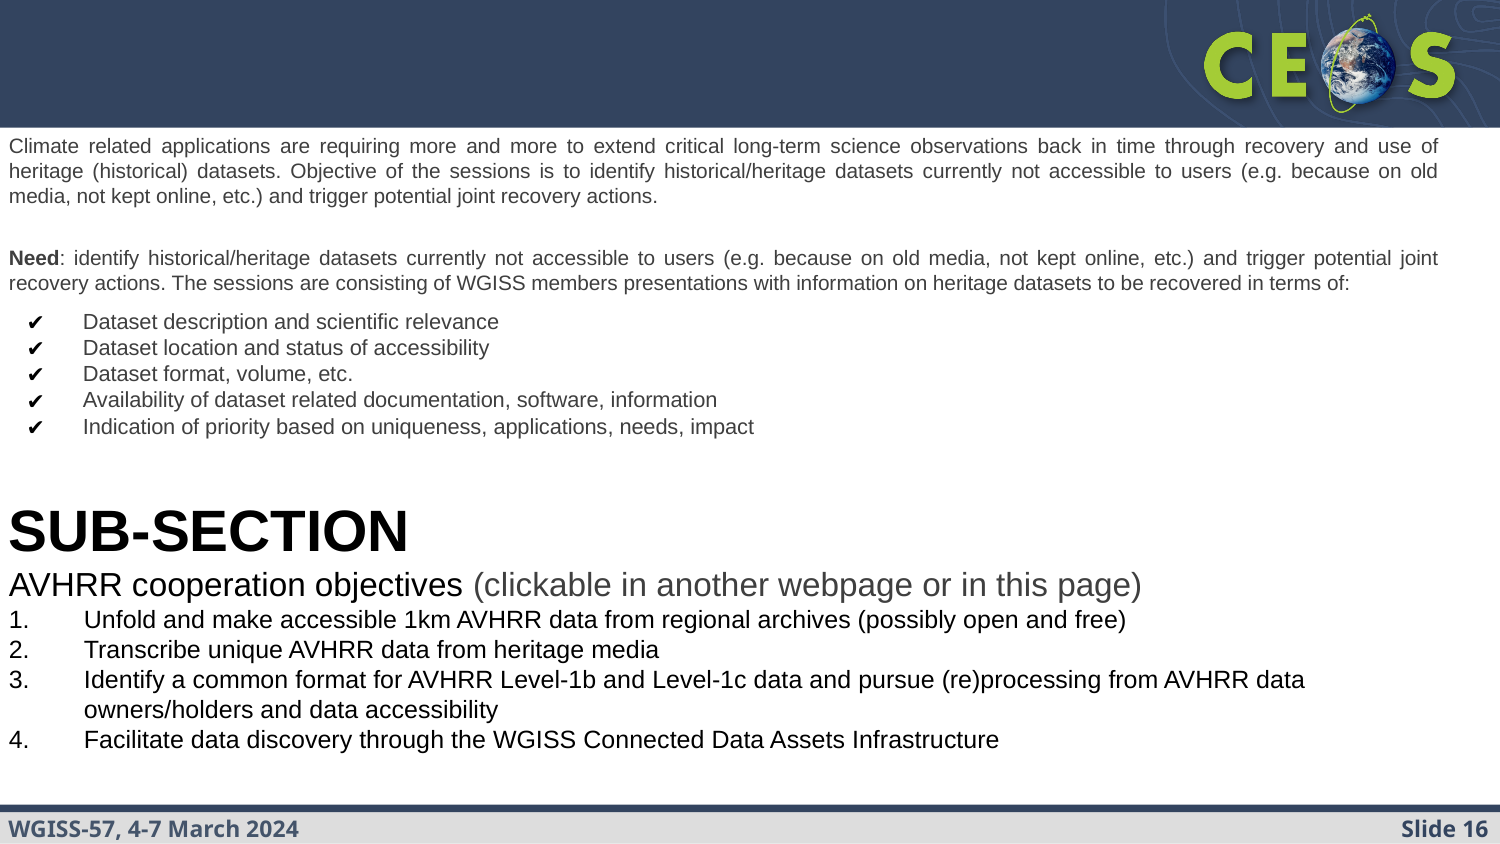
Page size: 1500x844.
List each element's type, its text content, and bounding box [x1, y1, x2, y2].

text_box Climate related applications are requiring more and more to extend critical long-term science observations back in time through recovery and use of heritage (historical) datasets. Objective of the sessions is to identify historical/heritage datasets currently not accessible to users (e.g. because on old media, not kept online, etc.) and trigger potential joint recovery actions. Need: identify historical/heritage datasets currently not accessible to users (e.g. because on old media, not kept online, etc.) and trigger potential joint recovery actions. The sessions are consisting of WGISS members presentations with information on heritage datasets to be recovered in terms of: Dataset description and scientific relevance Dataset location and status of accessibility Dataset format, volume, etc. Availability of dataset related documentation, software, information Indication of priority based on uniqueness, applications, needs, impact SUB-SECTION AVHRR cooperation objectives (clickable in another webpage or in this page) Unfold and make accessible 1km AVHRR data from regional archives (possibly open and free) Transcribe unique AVHRR data from heritage media Identify a common format for AVHRR Level-1b and Level-1c data and pursue (re)processing from AVHRR data owners/holders and data accessibility Facilitate data discovery through the WGISS Connected Data Assets Infrastructure [0, 125, 1454, 844]
picture [1204, 13, 1455, 113]
